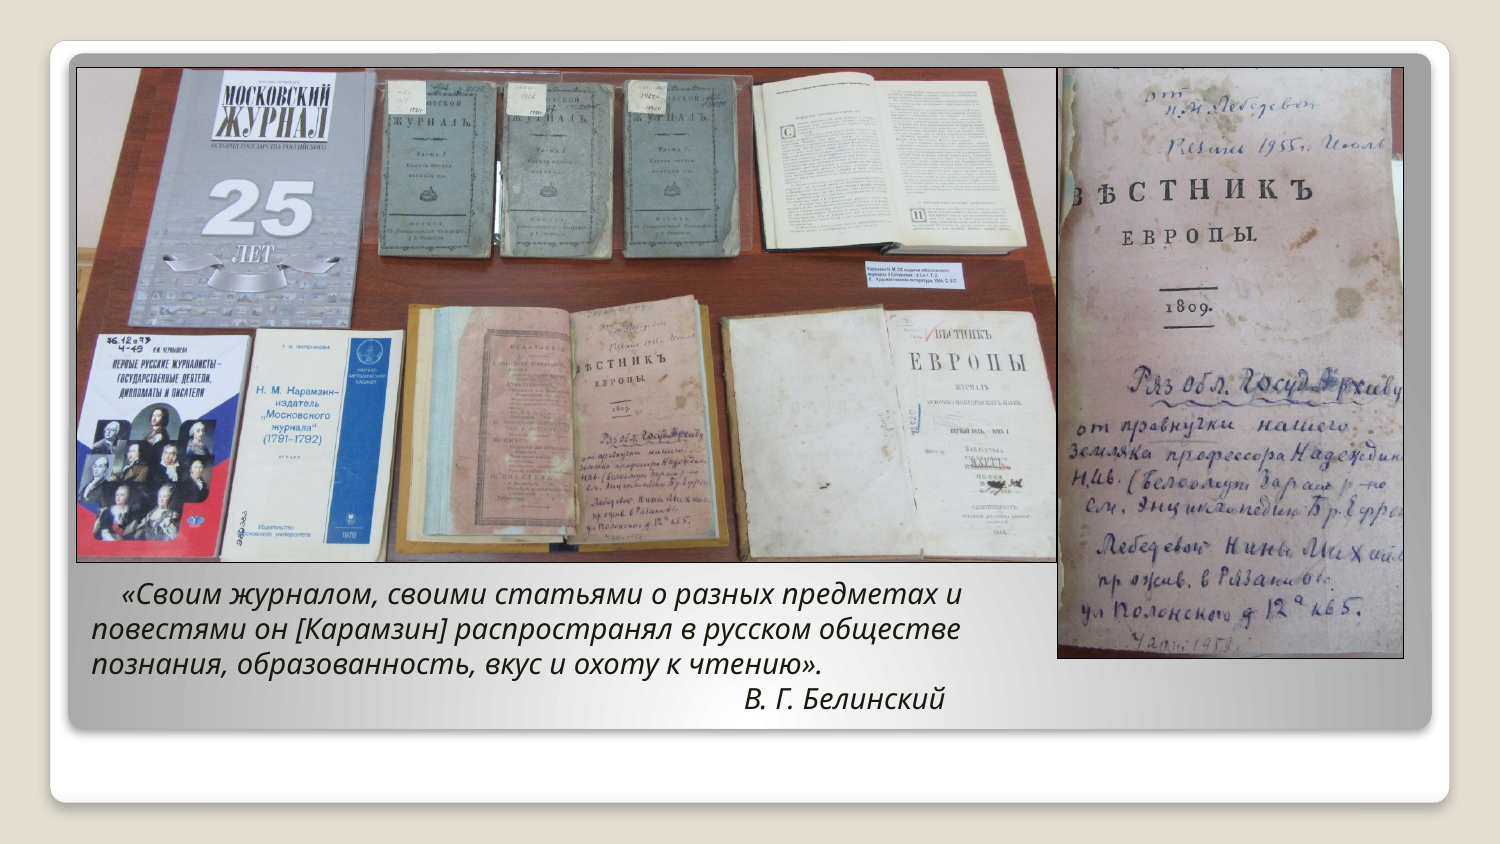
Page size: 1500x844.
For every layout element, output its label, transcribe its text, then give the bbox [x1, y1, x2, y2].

picture [1056, 67, 1404, 659]
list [76, 67, 1056, 563]
title «Своим журналом, своими статьями о разных предметах и повестями он [Карамзин] распространял в русском обществе познания, образованность, вкус и охоту к чтению». В. Г. Белинский [76, 593, 1058, 723]
